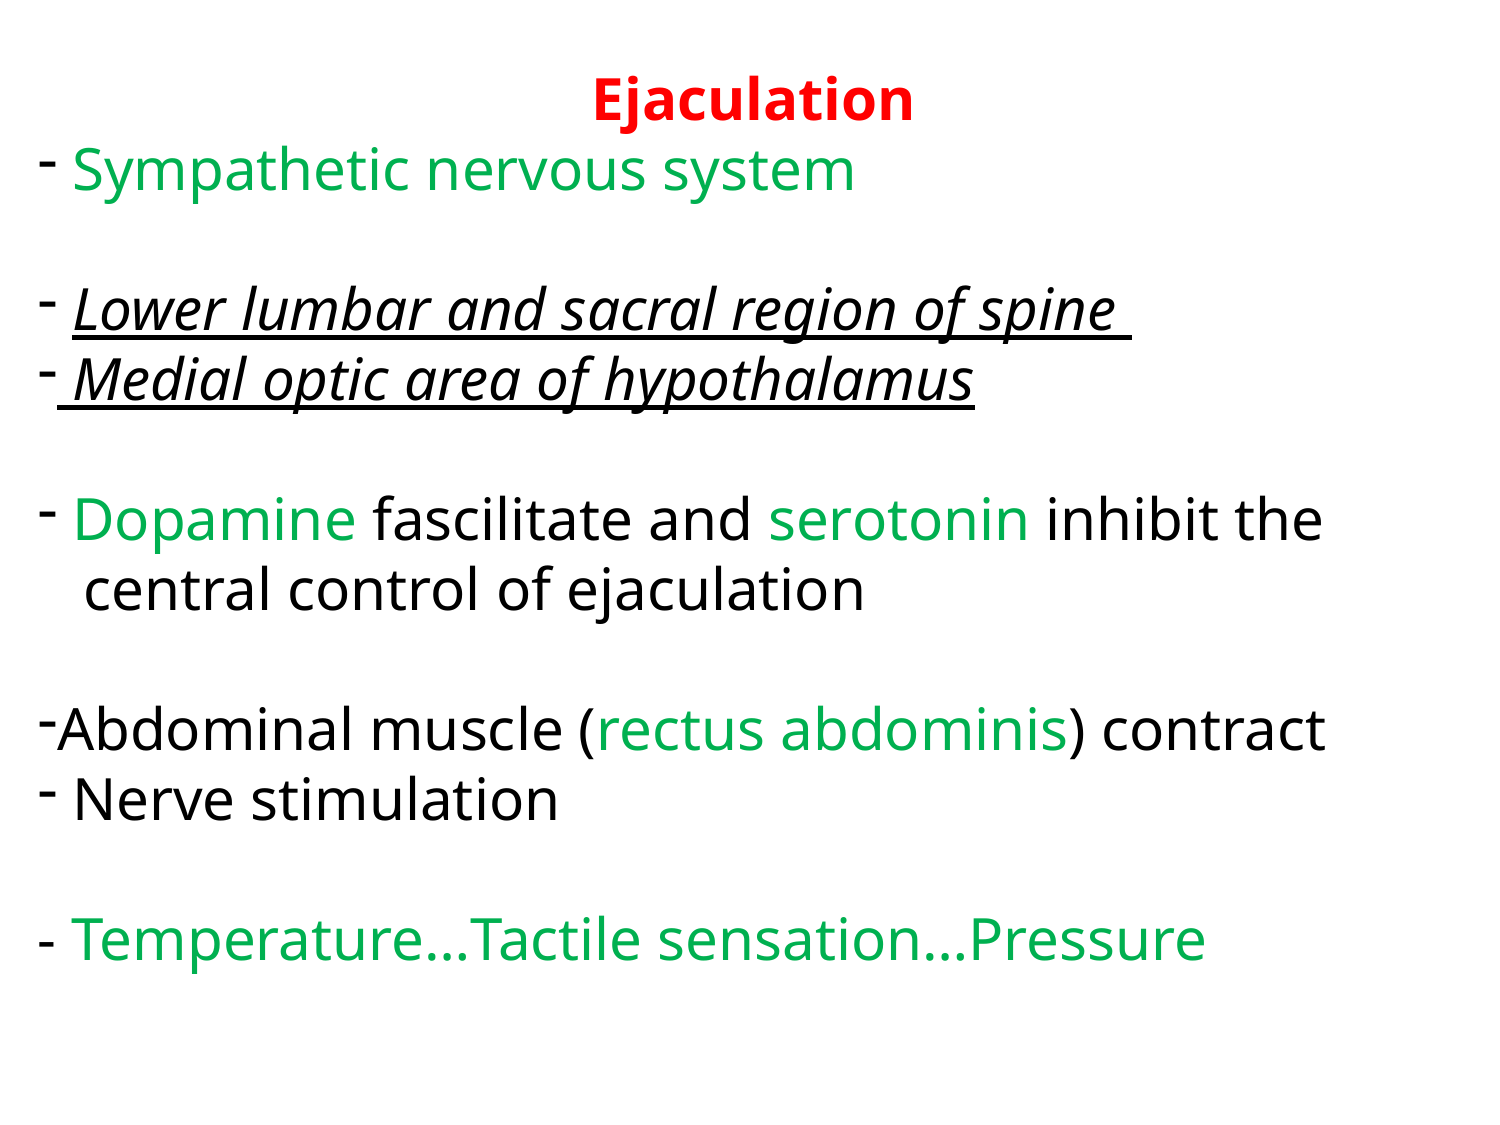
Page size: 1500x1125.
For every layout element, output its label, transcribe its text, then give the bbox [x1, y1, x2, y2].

text_box Ejaculation Sympathetic nervous system Lower lumbar and sacral region of spine Medial optic area of hypothalamus Dopamine fascilitate and serotonin inhibit the central control of ejaculation Abdominal muscle (rectus abdominis) contract Nerve stimulation - Temperature…Tactile sensation…Pressure [22, 55, 1500, 1050]
